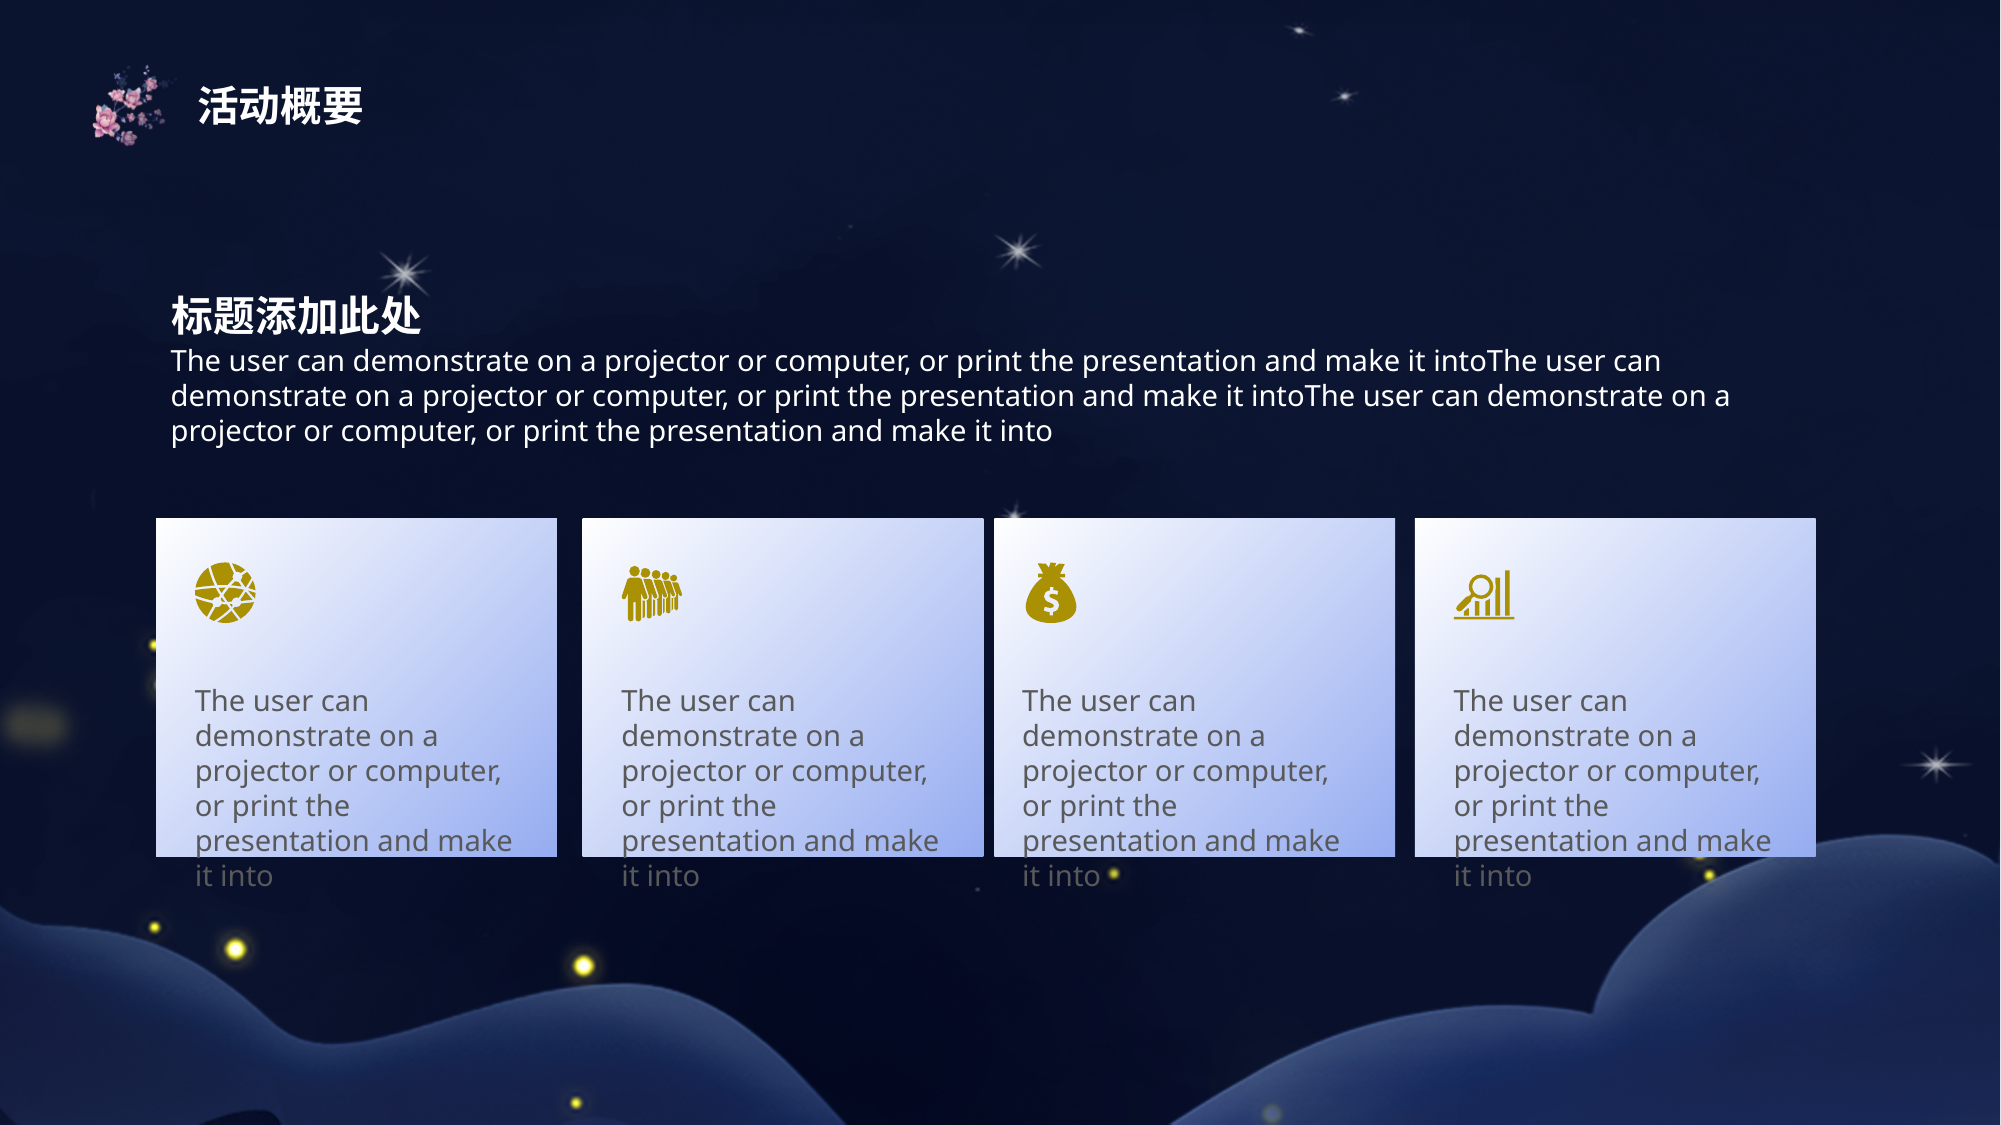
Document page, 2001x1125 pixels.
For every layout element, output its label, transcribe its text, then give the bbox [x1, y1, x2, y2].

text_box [582, 518, 984, 903]
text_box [155, 518, 557, 903]
text_box 活动概要 [197, 80, 653, 131]
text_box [994, 518, 1396, 903]
picture [0, 0, 2001, 1125]
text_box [155, 282, 1816, 456]
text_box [1414, 518, 1816, 903]
